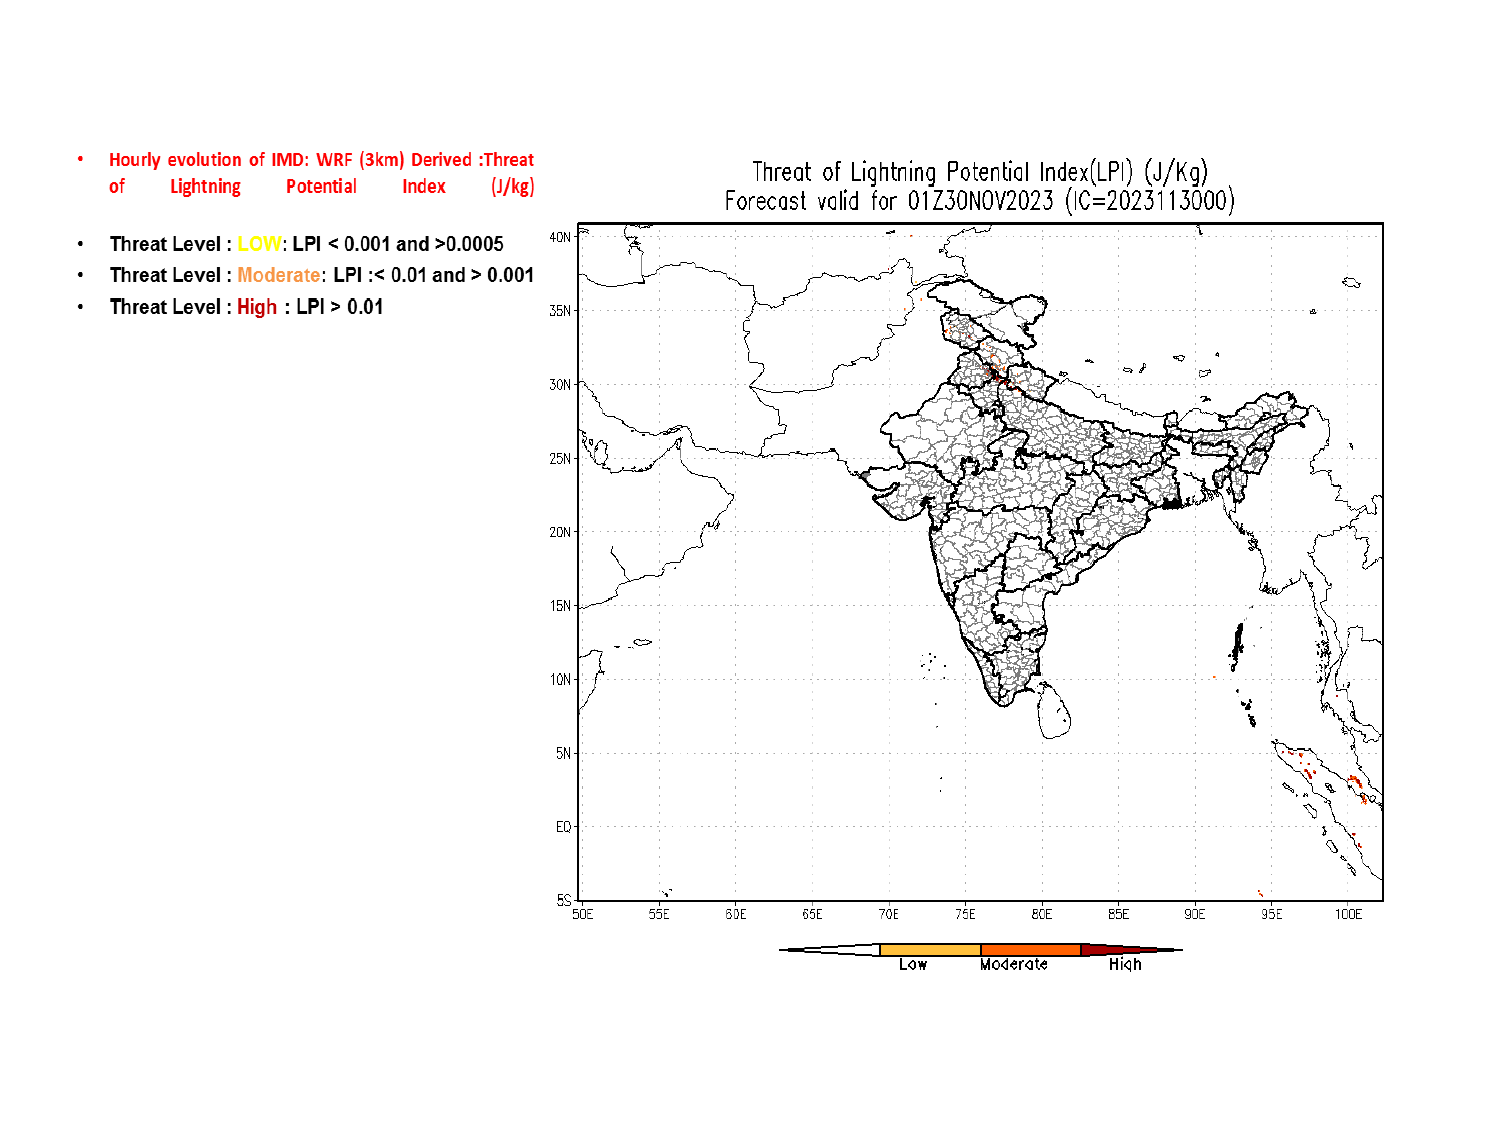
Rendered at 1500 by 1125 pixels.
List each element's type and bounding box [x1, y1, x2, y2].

picture [74, 149, 1426, 976]
